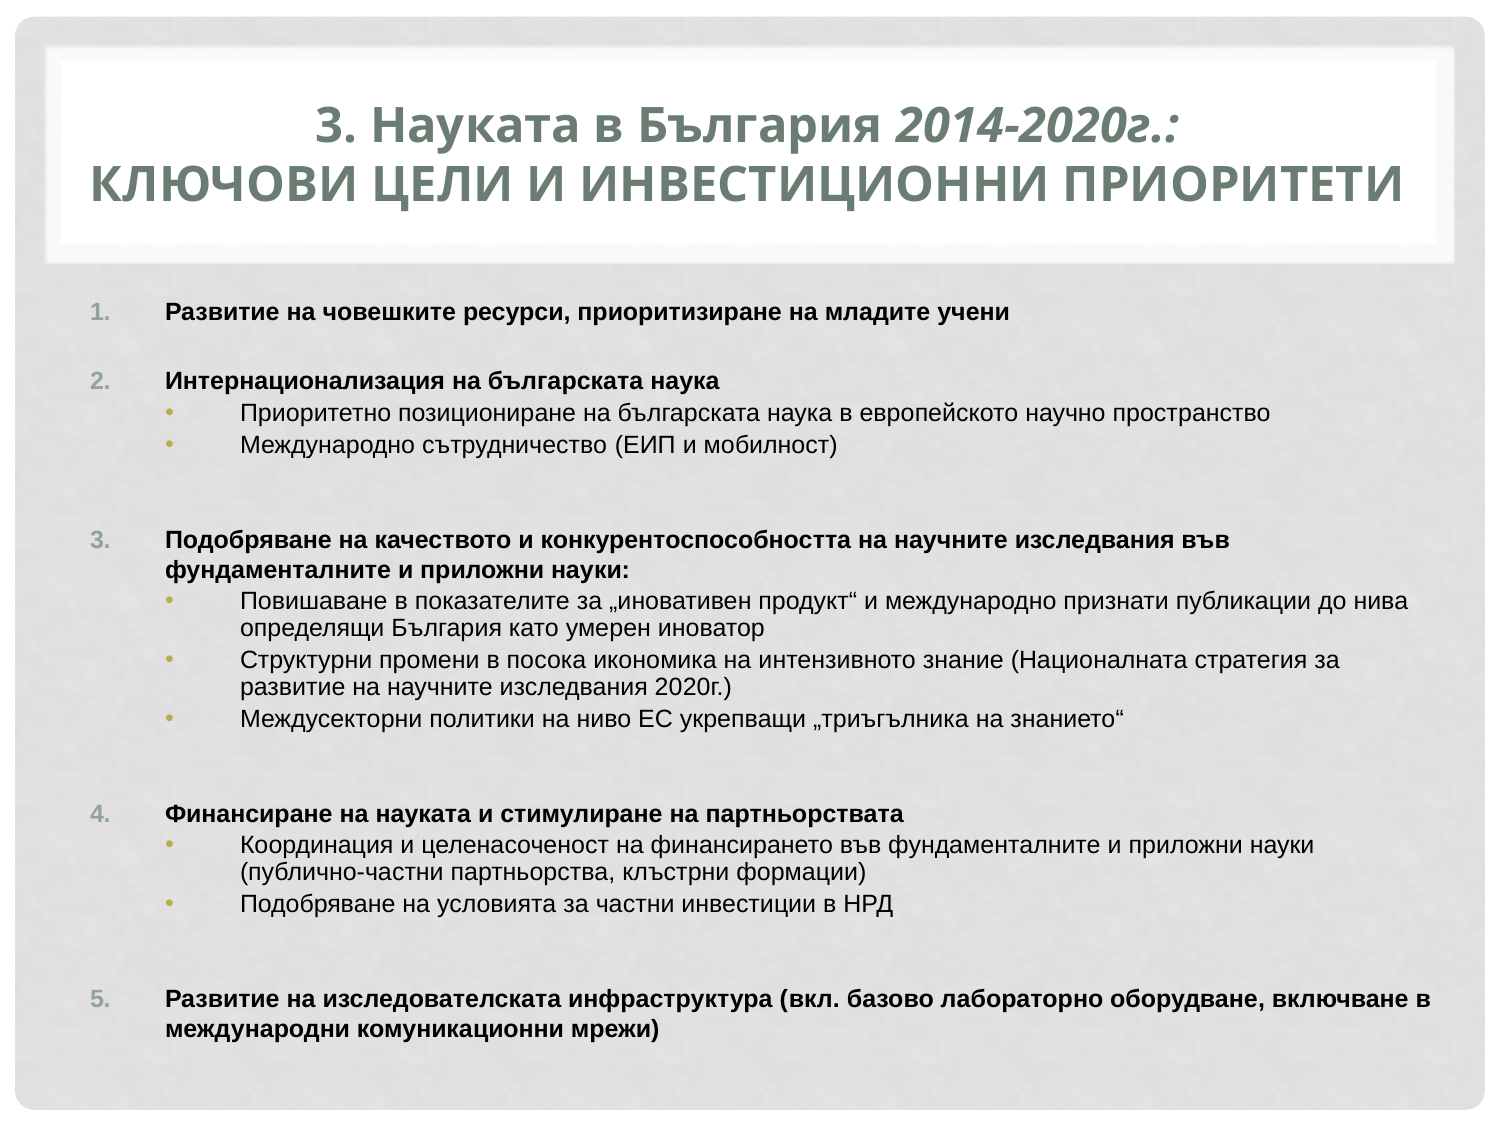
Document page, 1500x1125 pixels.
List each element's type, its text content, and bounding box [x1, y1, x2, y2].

list Развитие на човешките ресурси, приоритизиране на младите учени Интернационализация на българската наука Приоритетно позициониране на българската наука в европейското научно пространство Международно сътрудничество (ЕИП и мобилност) Подобряване на качеството и конкурентоспособността на научните изследвания във фундаменталните и приложни науки: Повишаване в показателите за „иновативен продукт“ и международно признати публикации до нива определящи България като умерен иноватор Структурни промени в посока икономика на интензивното знание (Националната стратегия за развитие на научните изследвания 2020г.) Междусекторни политики на ниво ЕС укрепващи „триъгълника на знанието“ Финансиране на науката и стимулиране на партньорствата Координация и целенасоченост на финансирането във фундаменталните и приложни науки (публично-частни партньорства, клъстрни формации) Подобряване на условията за частни инвестиции в НРД Развитие на изследователската инфраструктура (вкл. базово лабораторно оборудване, включване в международни комуникационни мрежи) [74, 287, 1451, 988]
title 3. Науката в България 2014-2020г.: КЛЮЧОВИ ЦЕЛИ И ИНВЕСТИЦИОННИ ПРИОРИТЕТИ [69, 66, 1425, 238]
